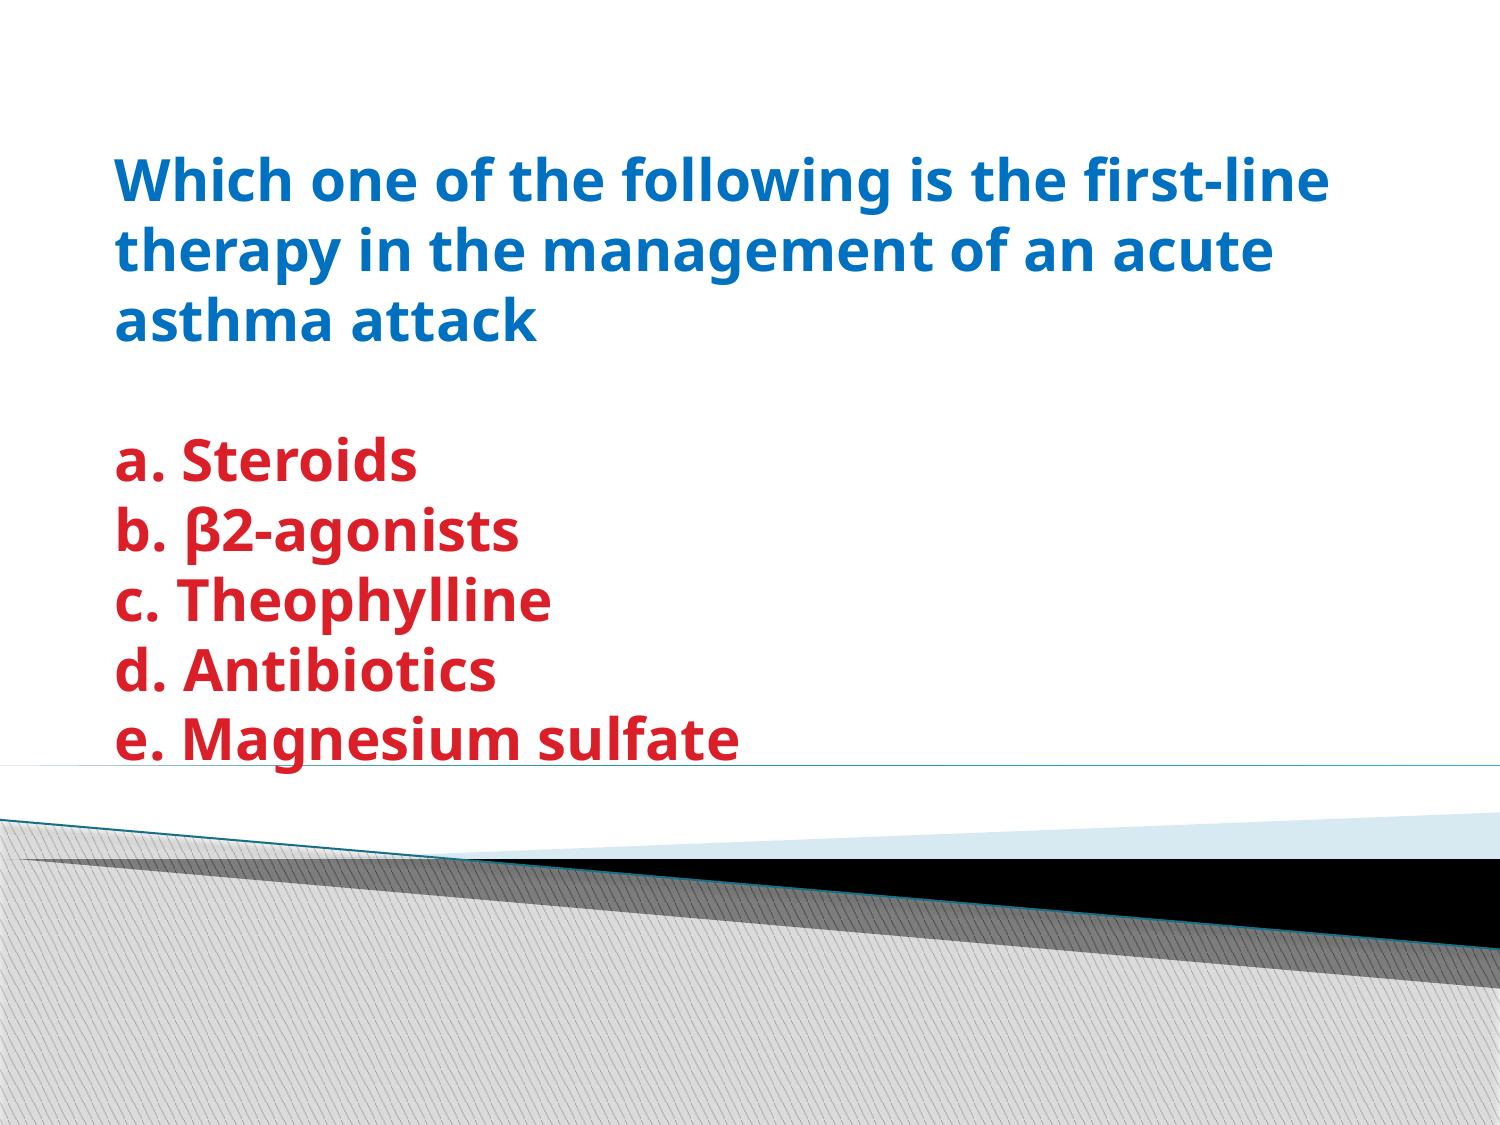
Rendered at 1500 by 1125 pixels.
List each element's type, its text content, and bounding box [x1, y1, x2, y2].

picture [5, 859, 1500, 989]
title Which one of the following is the first-line therapy in the management of an acute asthma attack a. Steroids b. β2-agonists c. Theophylline d. Antibiotics e. Magnesium sulfate [99, 112, 1375, 850]
